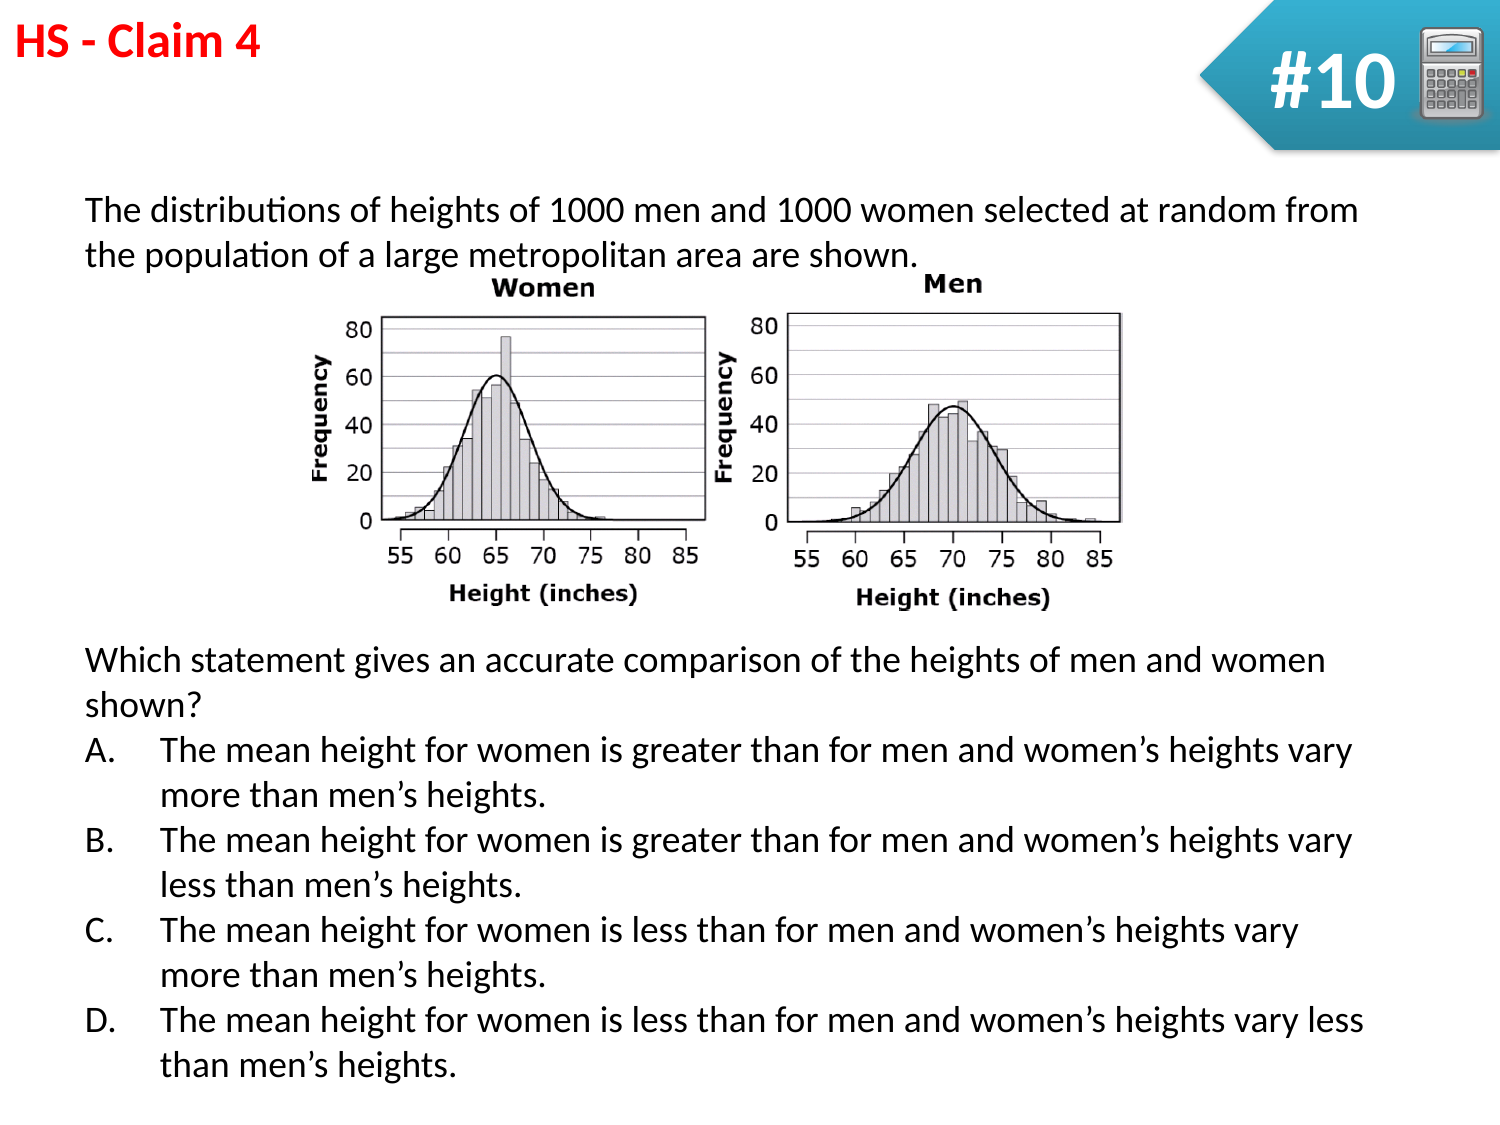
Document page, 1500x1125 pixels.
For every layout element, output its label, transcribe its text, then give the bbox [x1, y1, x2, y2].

text_box #10 [1199, 0, 1500, 150]
picture [1397, 22, 1500, 128]
list The distributions of heights of 1000 men and 1000 women selected at random from the population of a large metropolitan area are shown. Which statement gives an accurate comparison of the heights of men and women shown? The mean height for women is greater than for men and women’s heights vary more than men’s heights. The mean height for women is greater than for men and women’s heights vary less than men’s heights. The mean height for women is less than for men and women’s heights vary more than men’s heights. The mean height for women is less than for men and women’s heights vary less than men’s heights. [70, 177, 1396, 1038]
picture [312, 274, 1126, 615]
